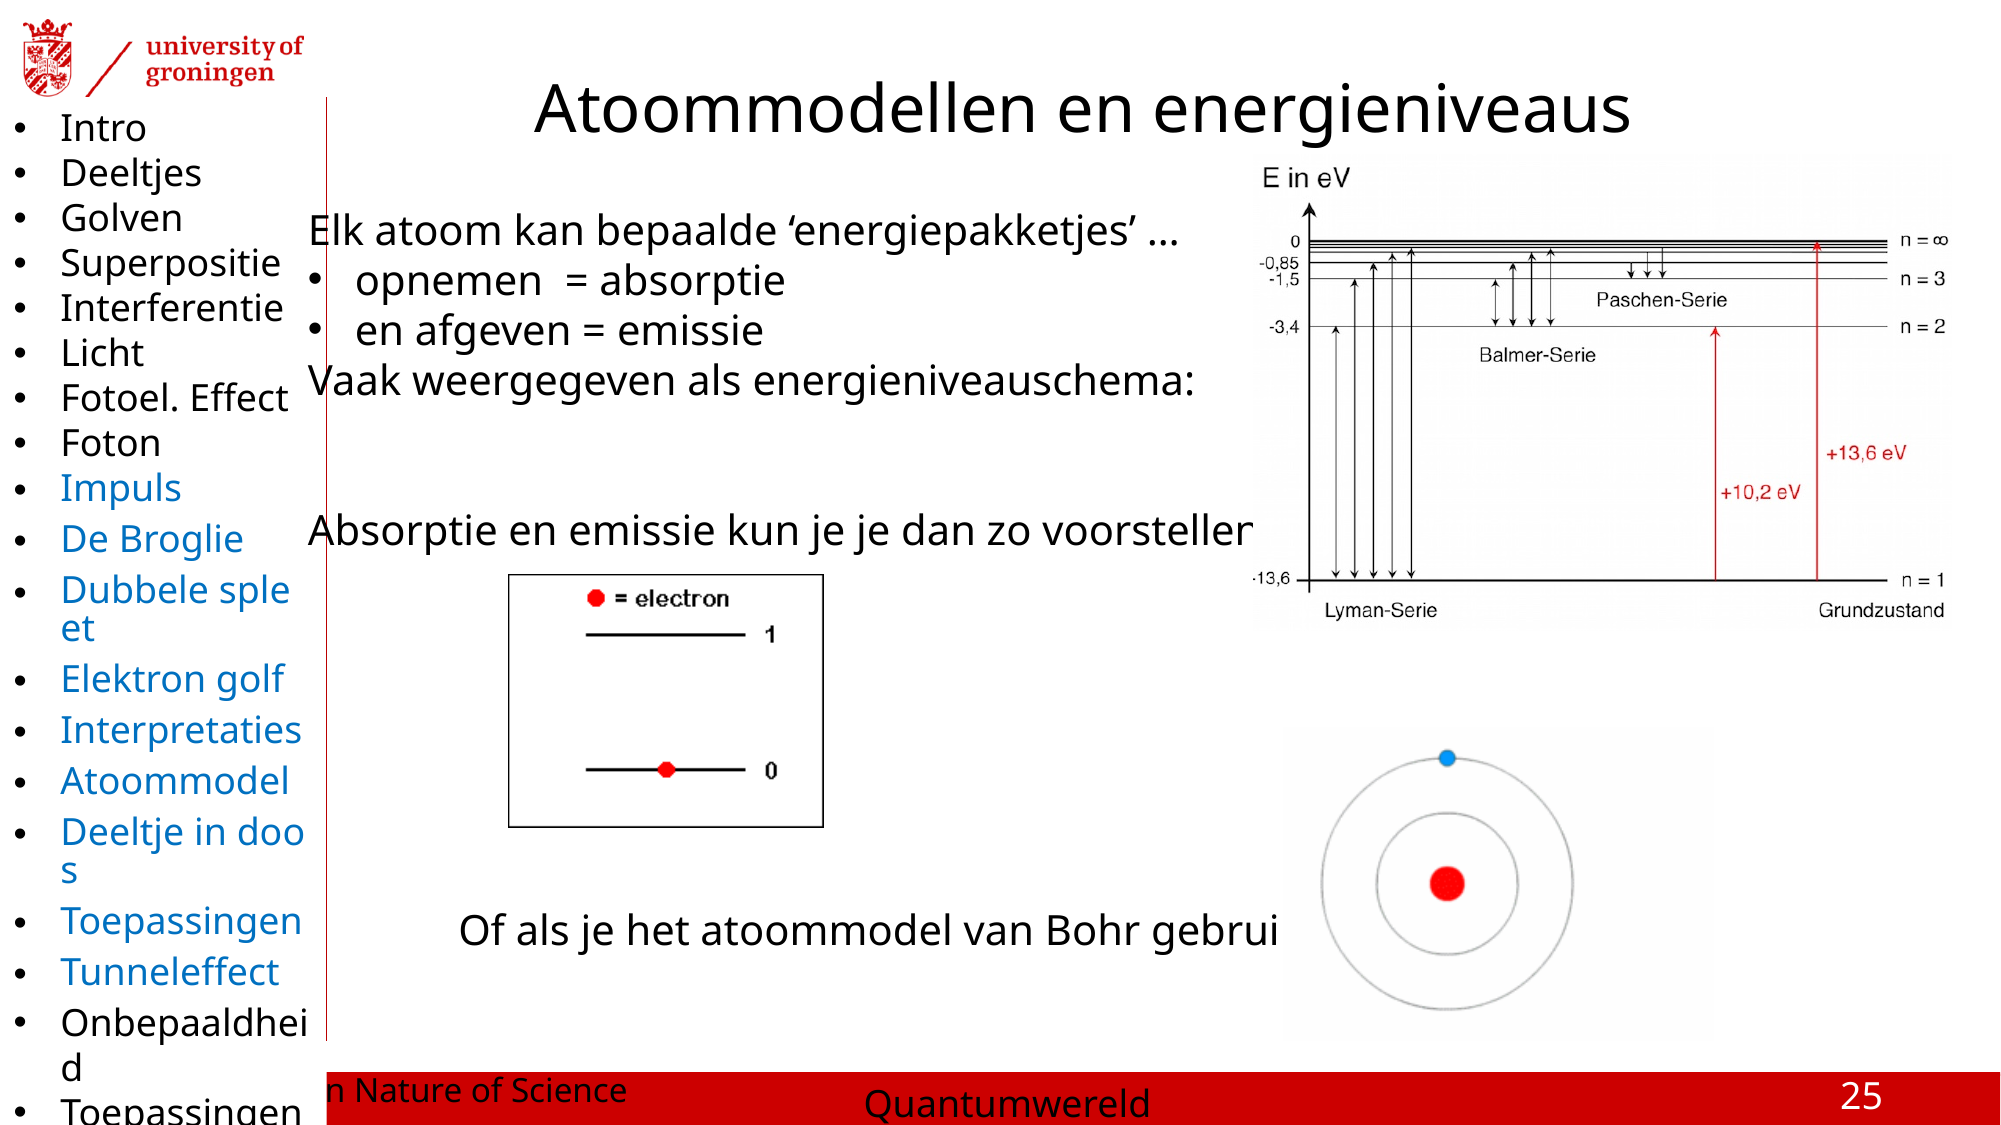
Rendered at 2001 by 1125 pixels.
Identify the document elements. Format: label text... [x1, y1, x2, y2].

picture [1283, 727, 1714, 1041]
picture [507, 573, 824, 828]
text_box Elk atoom kan bepaalde ‘energiepakketjes’ … opnemen = absorptie en afgeven = emissie Vaak weergegeven als energieniveauschema: Absorptie en emissie kun je je dan zo voorstellen: Of als je het atoommodel van Bohr gebruikt: [293, 196, 1355, 1012]
picture [1252, 153, 1952, 631]
picture [23, 19, 304, 97]
text_box Atoommodellen en energieniveaus [409, 46, 1760, 165]
